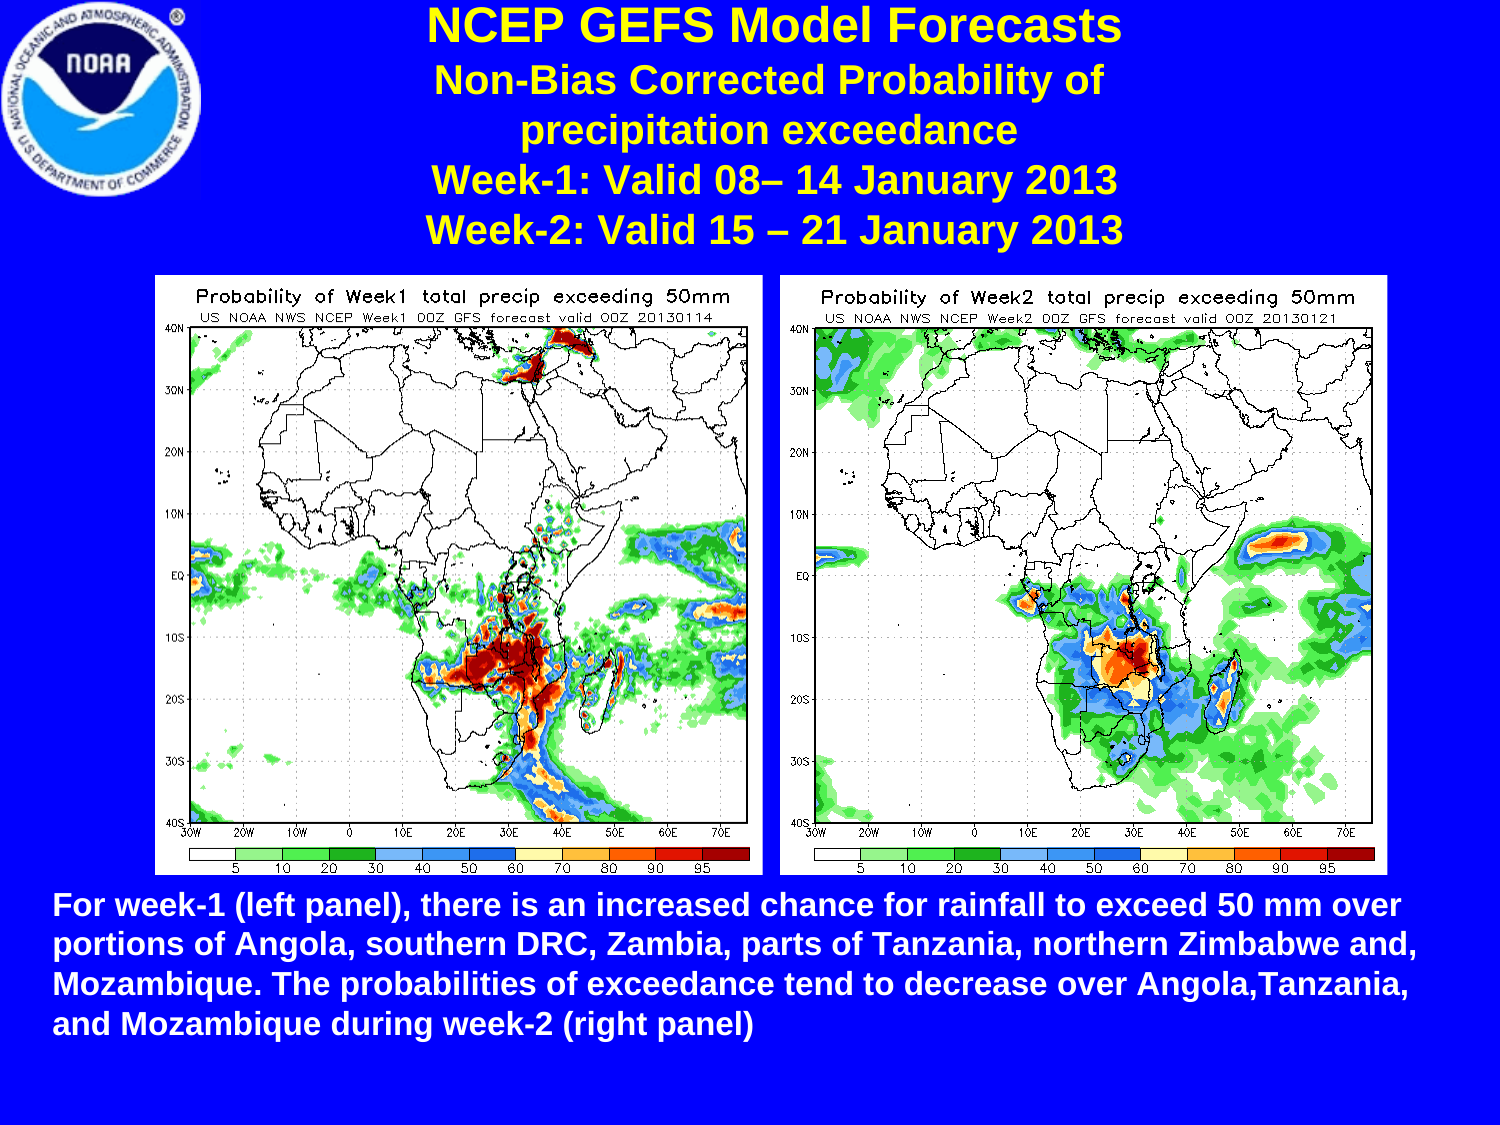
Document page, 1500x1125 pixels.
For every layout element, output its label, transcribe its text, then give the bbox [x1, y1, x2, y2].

picture [155, 274, 763, 875]
title NCEP GEFS Model Forecasts Non-Bias Corrected Probability of precipitation exceedance Week-1: Valid 08– 14 January 2013 Week-2: Valid 15 – 21 January 2013 [124, 0, 1425, 246]
text_box For week-1 (left panel), there is an increased chance for rainfall to exceed 50 mm over portions of Angola, southern DRC, Zambia, parts of Tanzania, northern Zimbabwe and, Mozambique. The probabilities of exceedance tend to decrease over Angola,Tanzania, and Mozambique during week-2 (right panel) [37, 874, 1450, 1050]
picture [0, 0, 124, 200]
picture [780, 275, 1388, 875]
